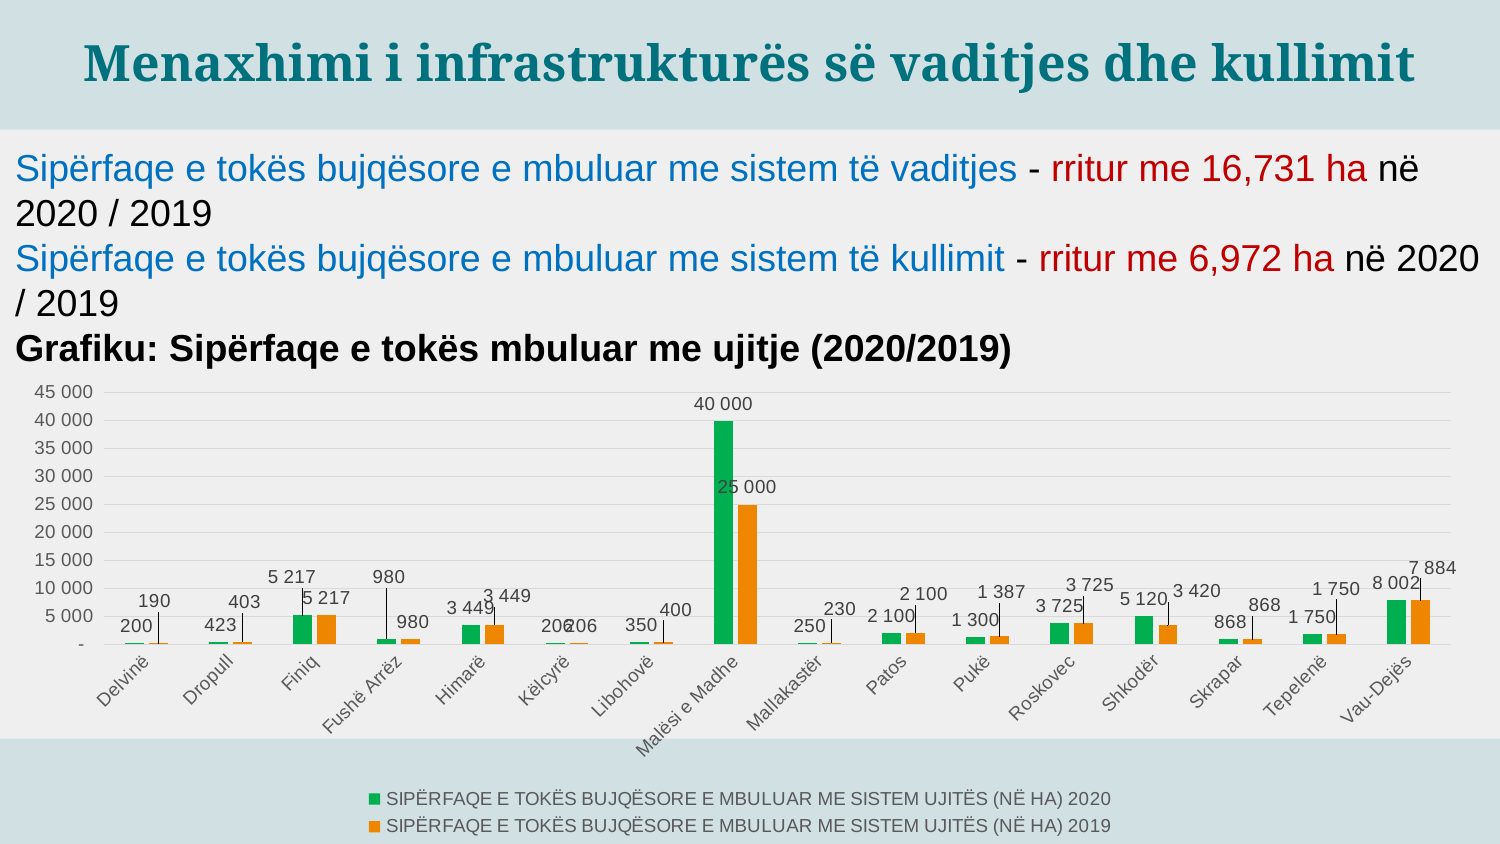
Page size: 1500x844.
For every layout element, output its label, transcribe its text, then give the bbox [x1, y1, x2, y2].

text_box Menaxhimi i infrastrukturës së vaditjes dhe kullimit [0, 0, 1500, 123]
text_box Sipërfaqe e tokës bujqësore e mbuluar me sistem të vaditjes - rritur me 16,731 ha në 2020 / 2019 Sipërfaqe e tokës bujqësore e mbuluar me sistem të kullimit - rritur me 6,972 ha në 2020 / 2019 Grafiku: Sipërfaqe e tokës mbuluar me ujitje (2020/2019) [0, 129, 1500, 844]
chart [0, 372, 1481, 844]
